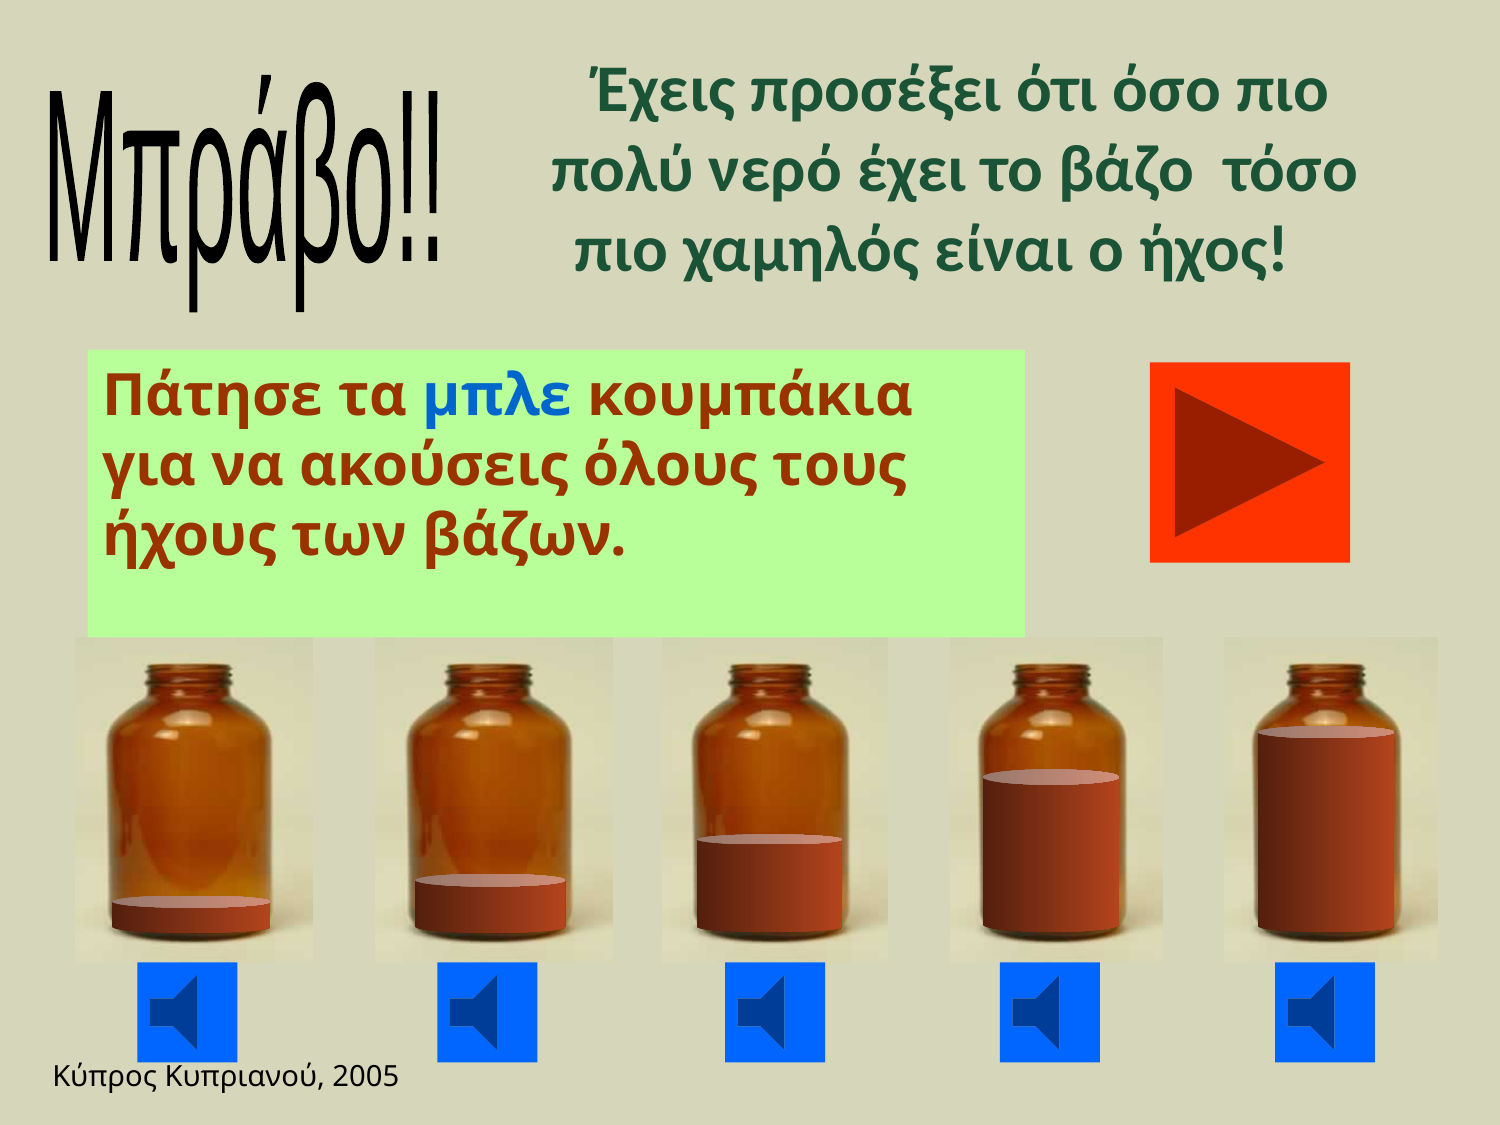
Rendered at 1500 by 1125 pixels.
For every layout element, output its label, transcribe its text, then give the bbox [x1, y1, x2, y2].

text_box [137, 963, 238, 1049]
text_box Πάτησε τα μπλε κουμπάκια για να ακούσεις όλους τους ήχους των βάζων. [87, 349, 1025, 638]
text_box Κύπρος Κυπριανού, 2005 [37, 1049, 450, 1100]
text_box [1149, 362, 1351, 563]
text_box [949, 637, 1163, 963]
text_box [1275, 963, 1375, 1063]
text_box Έχεις προσέξει ότι όσο πιο πολύ νερό έχει το βάζο τόσο πιο χαμηλός είναι ο ήχος! [474, 37, 1450, 313]
text_box [999, 963, 1100, 1063]
text_box [437, 963, 538, 1063]
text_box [74, 637, 313, 963]
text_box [1224, 637, 1438, 963]
text_box [725, 963, 826, 1063]
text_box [374, 637, 613, 963]
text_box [662, 637, 888, 963]
